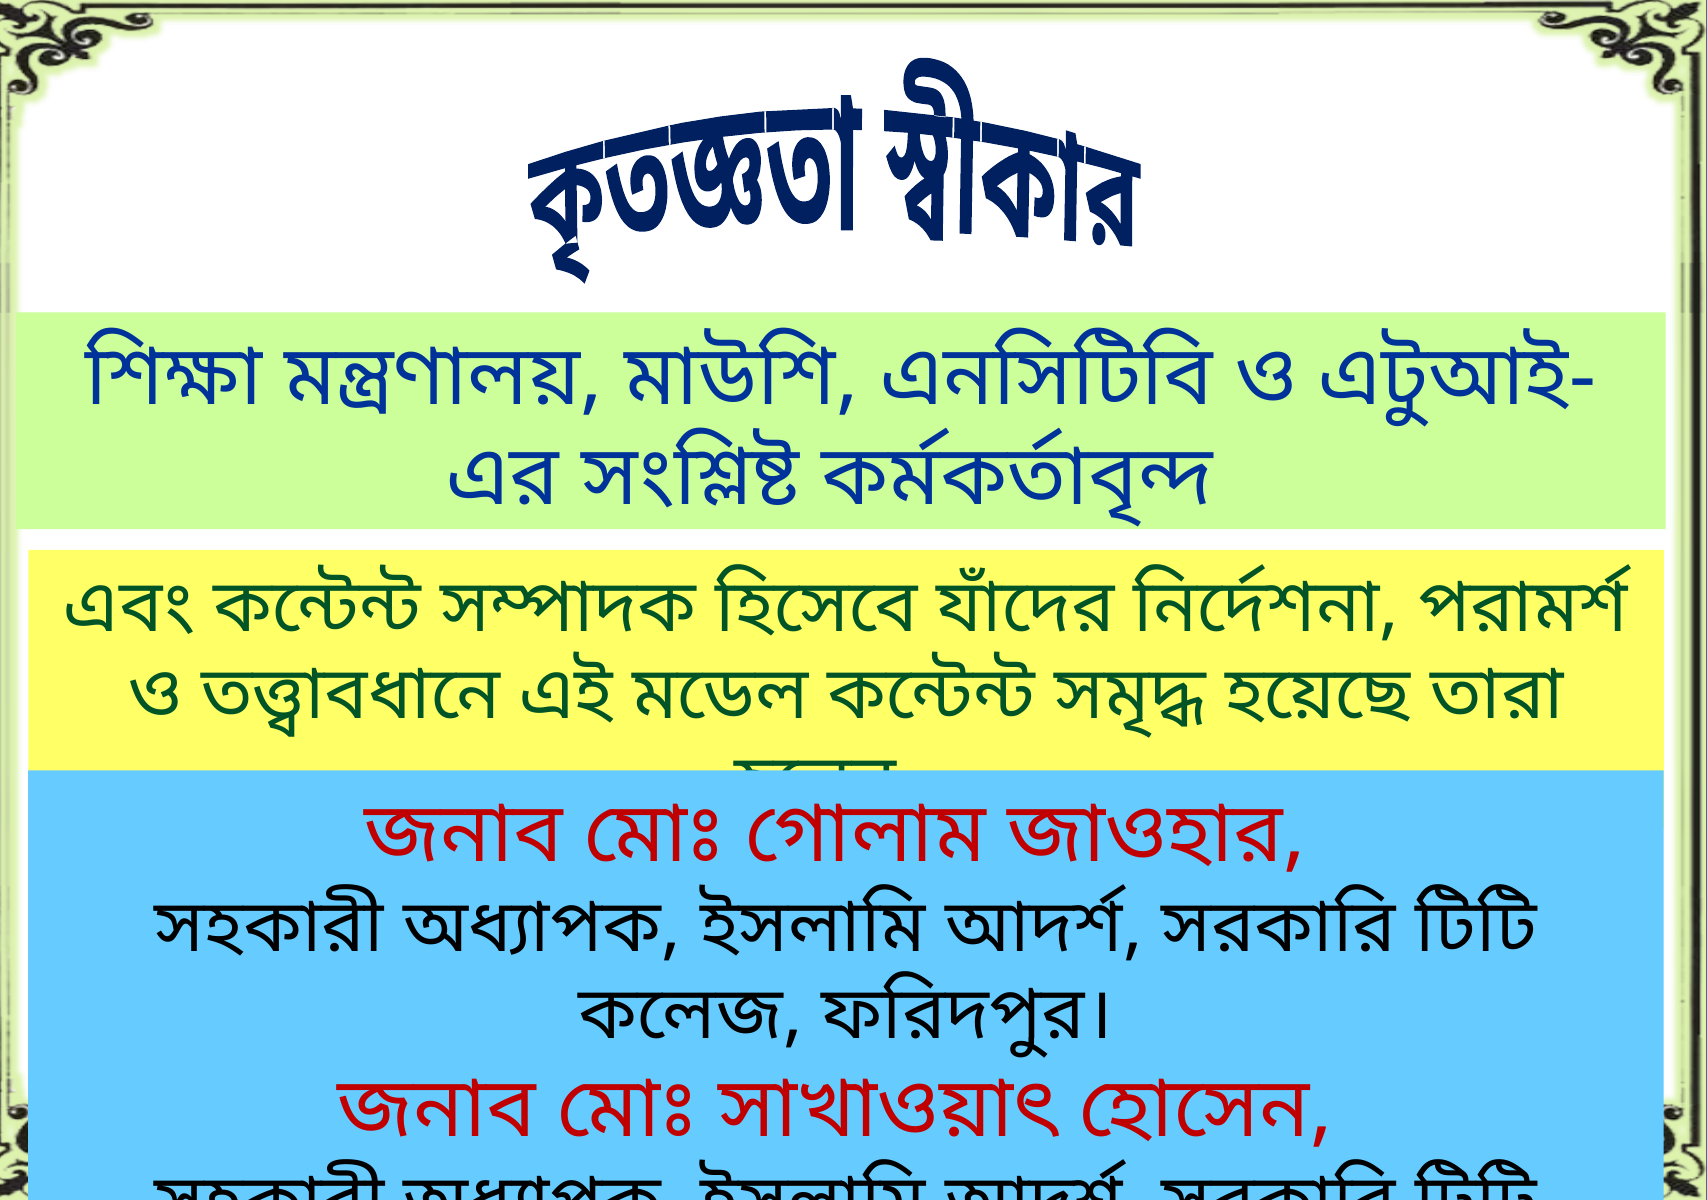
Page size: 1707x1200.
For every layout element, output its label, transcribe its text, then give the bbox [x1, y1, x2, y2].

text_box শিক্ষা মন্ত্রণালয়, মাউশি, এনসিটিবি ও এটুআই-এর সংশ্লিষ্ট কর্মকর্তাবৃন্দ [15, 312, 1666, 530]
text_box জনাব মোঃ গোলাম জাওহার, সহকারী অধ্যাপক, ইসলামি আদর্শ, সরকারি টিটি কলেজ, ফরিদপুর। জনাব মোঃ সাখাওয়াৎ হোসেন, সহকারী অধ্যাপক, ইসলামি আদর্শ, সরকারি টিটি কলেজ, সিলেট। [28, 770, 1664, 1200]
text_box এবং কন্টেন্ট সম্পাদক হিসেবে যাঁদের নির্দেশনা, পরামর্শ ও তত্ত্বাবধানে এই মডেল কন্টেন্ট সমৃদ্ধ হয়েছে তারা হলেন- [28, 549, 1664, 770]
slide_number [765, 1134, 929, 1199]
picture [0, 0, 1706, 1200]
